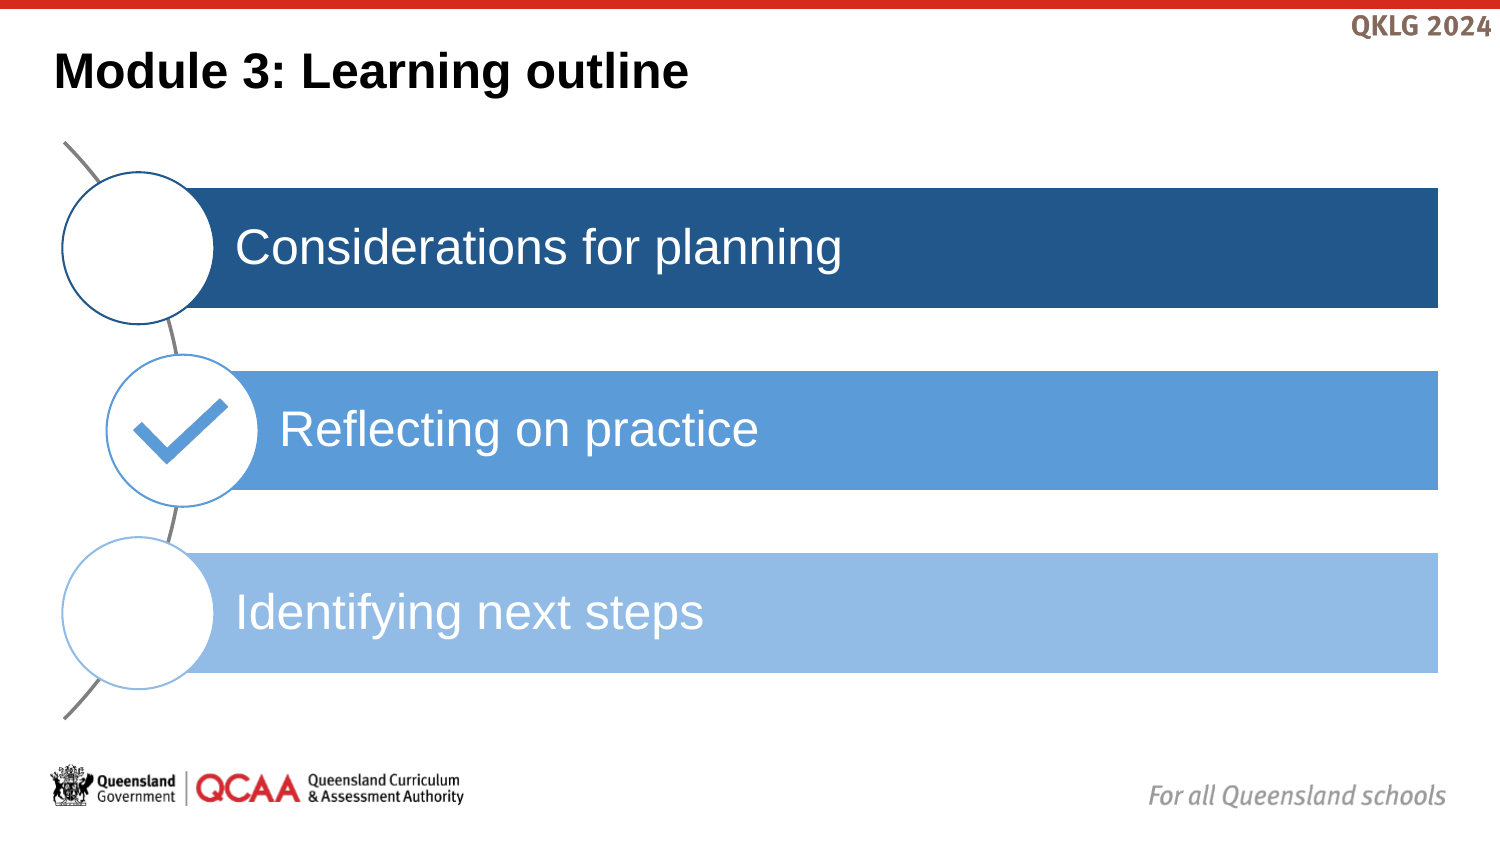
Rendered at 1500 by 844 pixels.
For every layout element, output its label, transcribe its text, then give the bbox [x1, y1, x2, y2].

picture [131, 381, 230, 480]
picture [1352, 15, 1491, 39]
title Module 3: Learning outline [53, 45, 1448, 105]
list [53, 126, 1448, 735]
picture [1149, 784, 1446, 809]
picture [50, 764, 464, 806]
